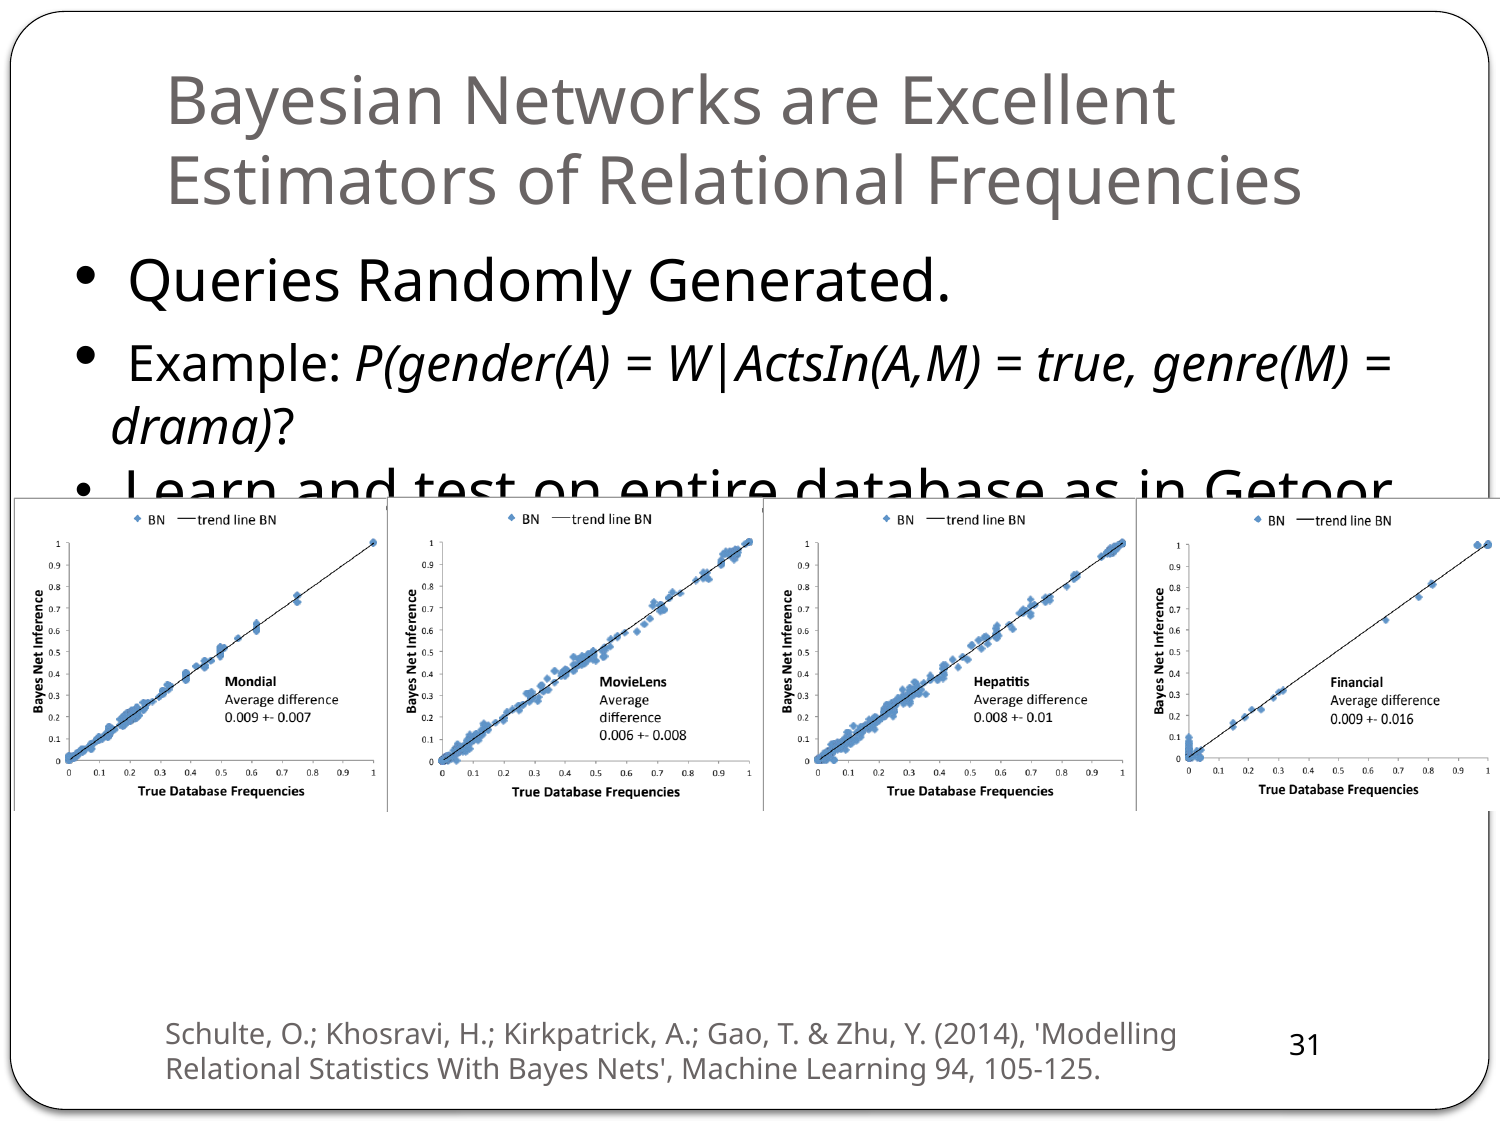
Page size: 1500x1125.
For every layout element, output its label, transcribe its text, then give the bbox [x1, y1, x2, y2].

footer Schulte, O.; Khosravi, H.; Kirkpatrick, A.; Gao, T. & Zhu, Y. (2014), 'Modelling Relational Statistics With Bayes Nets', Machine Learning 94, 105-125. [150, 1012, 1271, 1088]
text_box Queries Randomly Generated. Example: P(gender(A) = W|ActsIn(A,M) = true, genre(M) = drama)? Learn and test on entire database as in Getoor et al. 2001. [60, 227, 1425, 495]
picture [13, 495, 1500, 812]
title Bayesian Networks are Excellent Estimators of Relational Frequencies [150, 45, 1425, 227]
